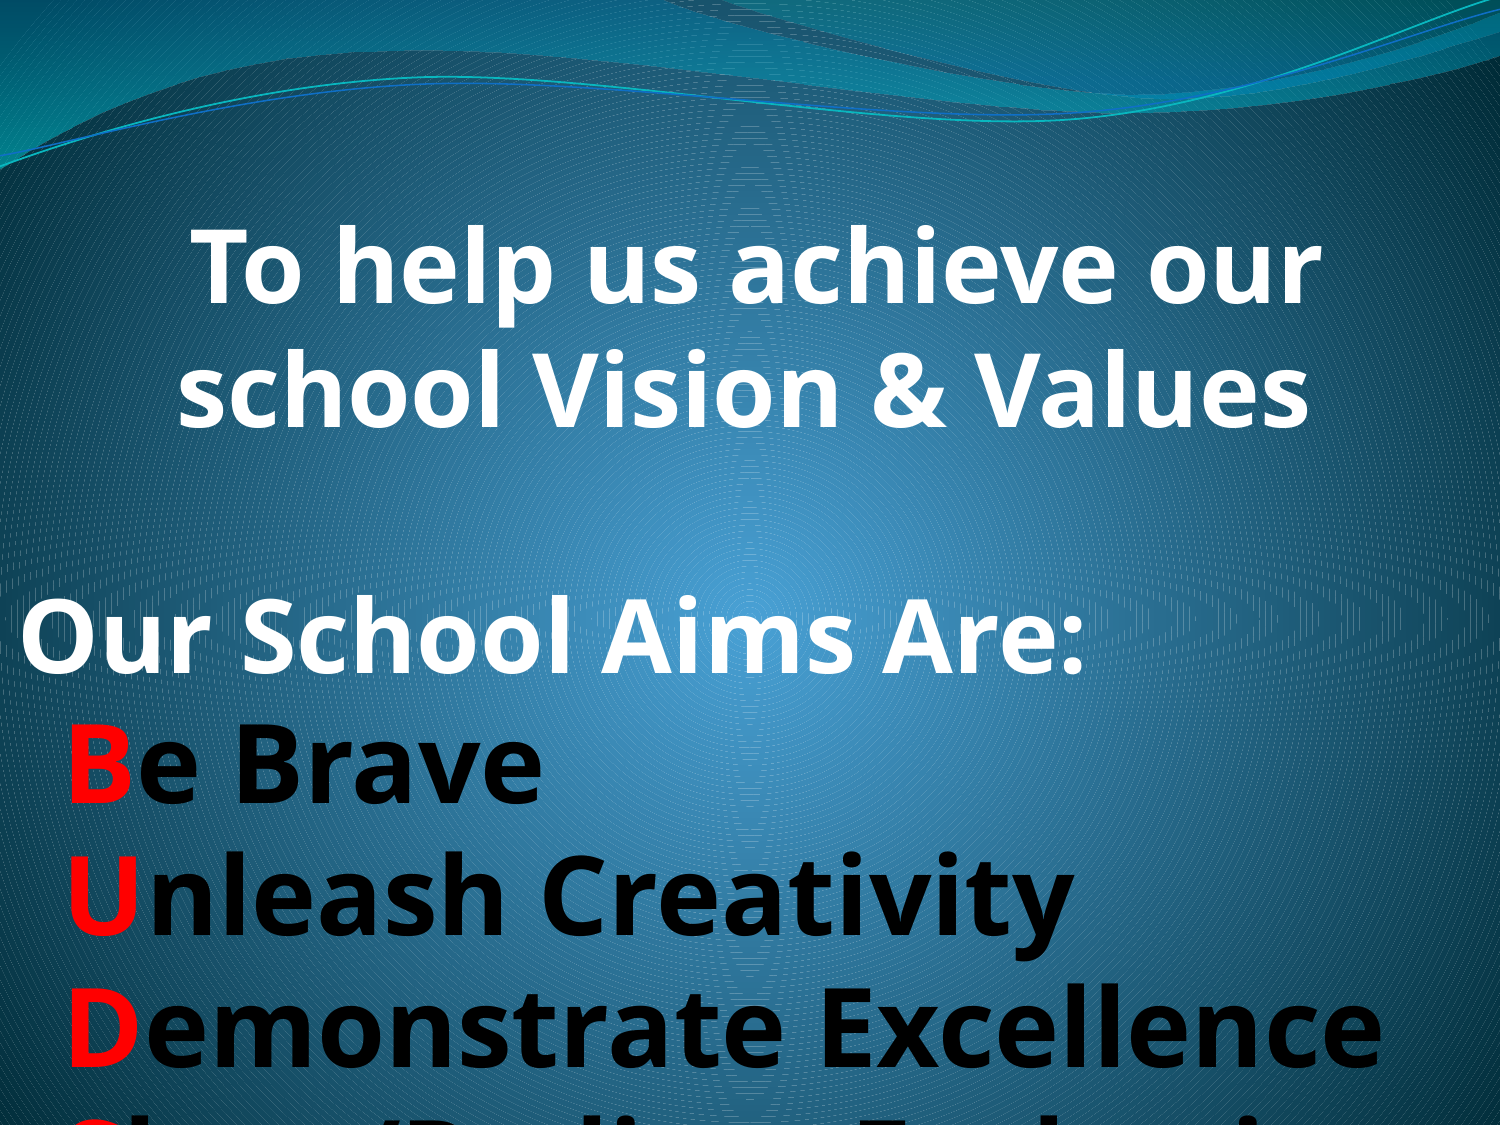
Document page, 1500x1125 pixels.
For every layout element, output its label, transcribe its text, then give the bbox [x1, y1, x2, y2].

text_box To help us achieve our school Vision & Values Our School Aims Are: Be Brave Unleash Creativity Demonstrate Excellence Show/Radiate Enthusiasm [17, 78, 1500, 656]
text_box [0, 656, 1500, 823]
text_box To help us achieve our school Vision & Values Our School Aims Are: Be Brave Unleash Creativity Demonstrate Excellence Show/Radiate Enthusiasm [17, 823, 1500, 1125]
